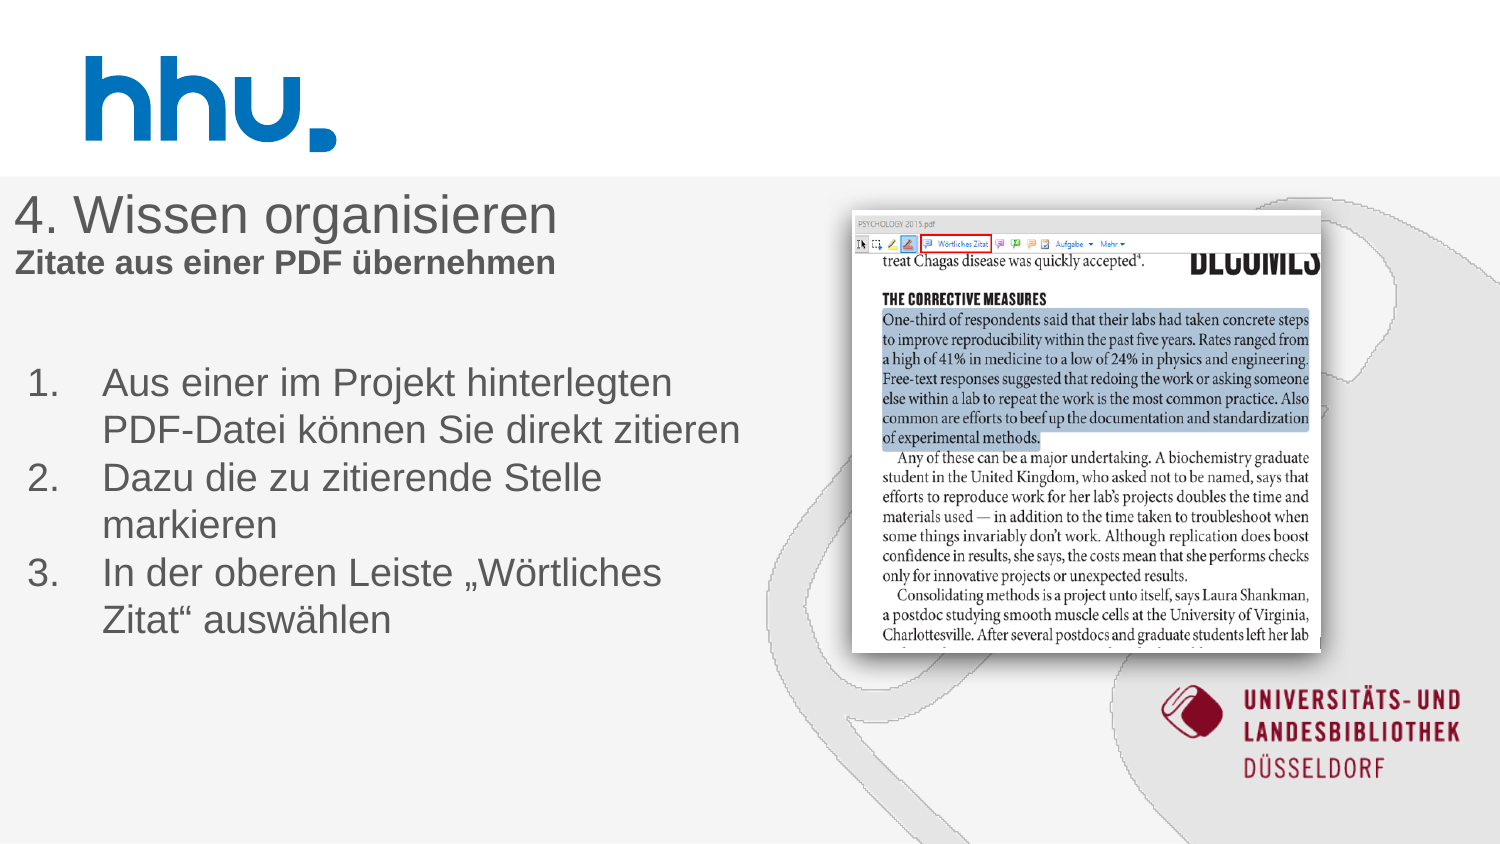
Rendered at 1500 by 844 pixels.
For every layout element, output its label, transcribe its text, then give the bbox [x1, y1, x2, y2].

text_box [1015, 180, 1477, 241]
text_box Aus einer im Projekt hinterlegten PDF-Datei können Sie direkt zitieren Dazu die zu zitierende Stelle markieren In der oberen Leiste „Wörtliches Zitat“ auswählen [12, 349, 763, 649]
title 4. Wissen organisieren Zitate aus einer PDF übernehmen [0, 180, 1015, 291]
picture [753, 176, 1500, 844]
